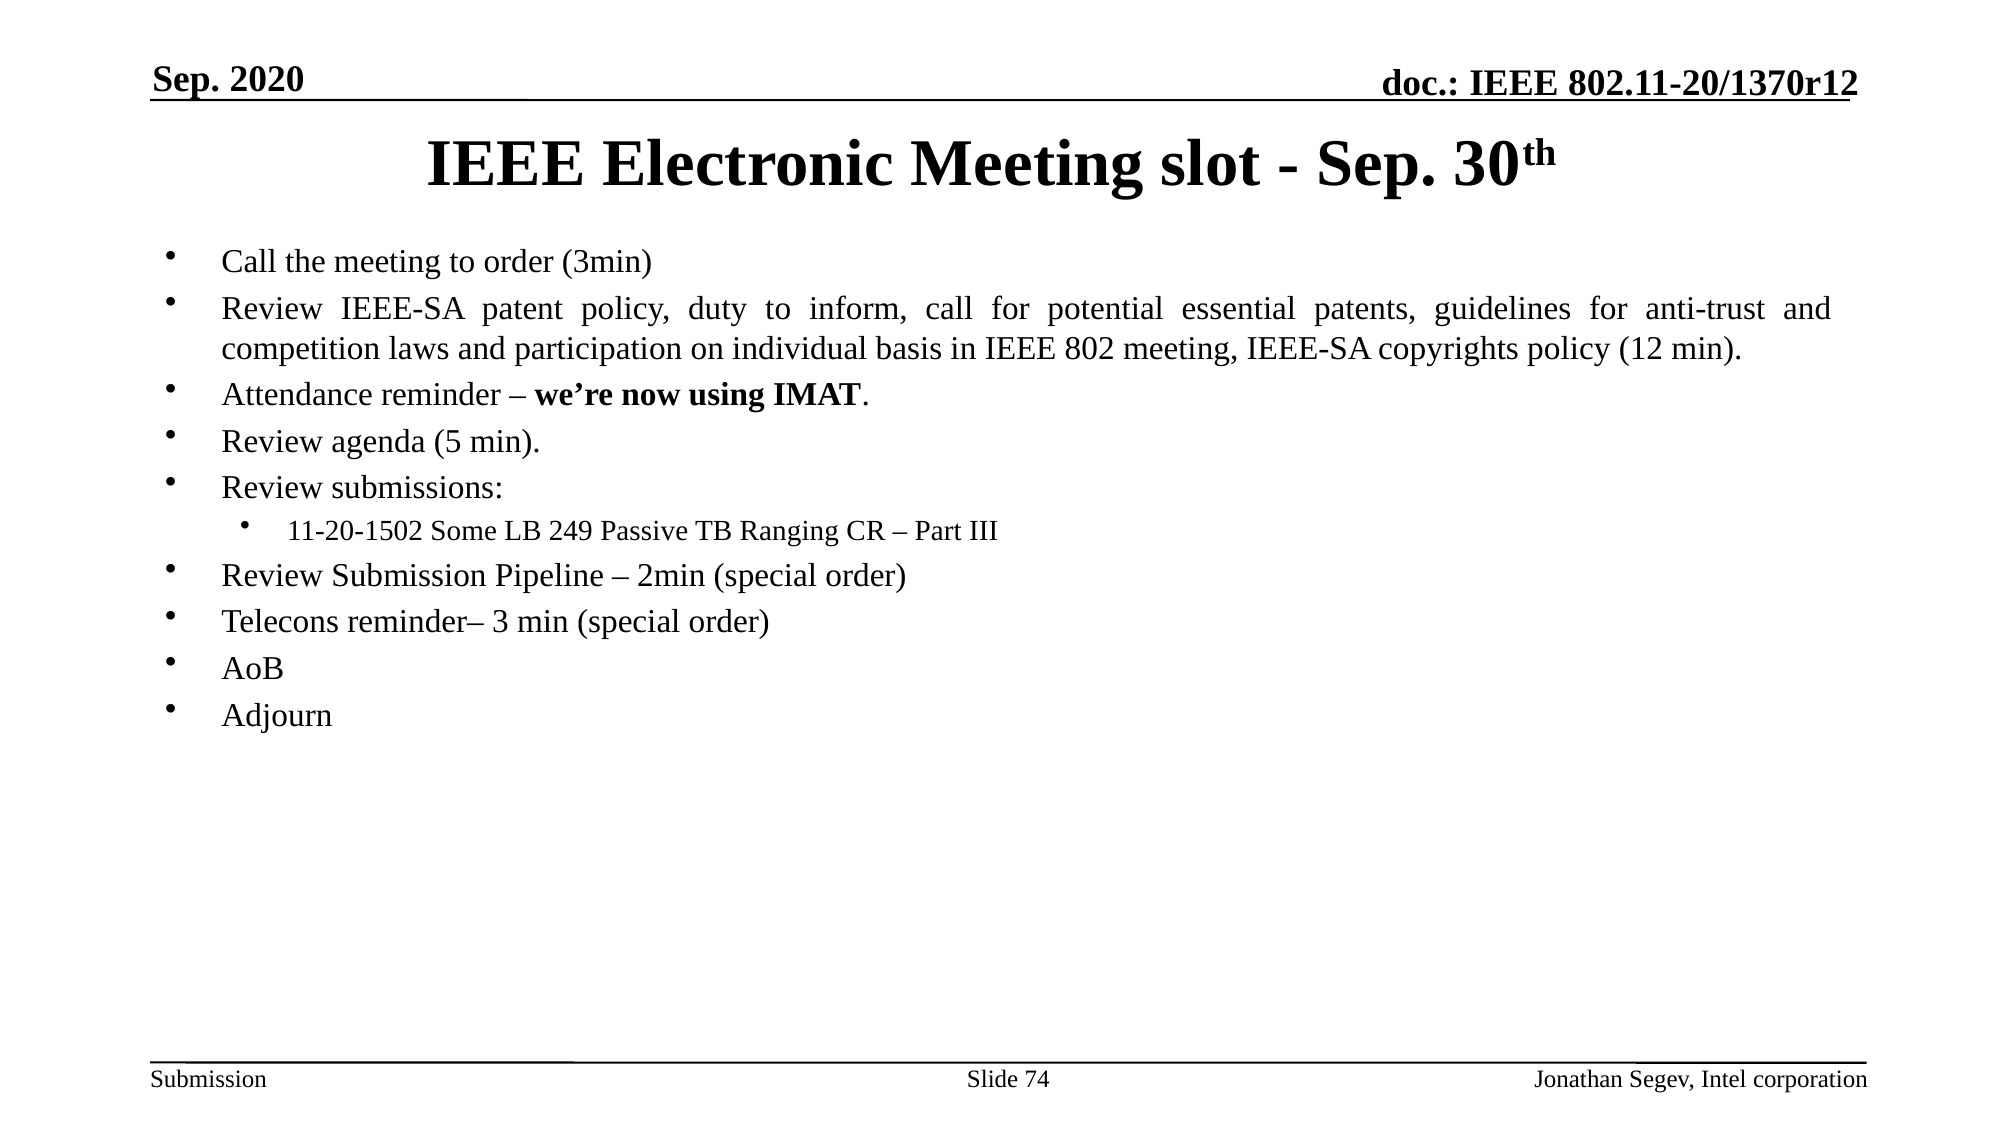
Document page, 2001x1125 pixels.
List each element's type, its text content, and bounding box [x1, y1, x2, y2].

slide_number Slide 74 [950, 1061, 1067, 1123]
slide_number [152, 54, 563, 100]
footer Jonathan Segev, Intel corporation [1171, 1061, 1869, 1093]
title IEEE Electronic Meeting slot - Sep. 30th [149, 112, 1850, 205]
list Call the meeting to order (3min) Review IEEE-SA patent policy, duty to inform, call for potential essential patents, guidelines for anti-trust and competition laws and participation on individual basis in IEEE 802 meeting, IEEE-SA copyrights policy (12 min). Attendance reminder – we’re now using IMAT. Review agenda (5 min). Review submissions: 11-20-1502 Some LB 249 Passive TB Ranging CR – Part III Review Submission Pipeline – 2min (special order) Telecons reminder– 3 min (special order) AoB Adjourn [149, 231, 1850, 1000]
